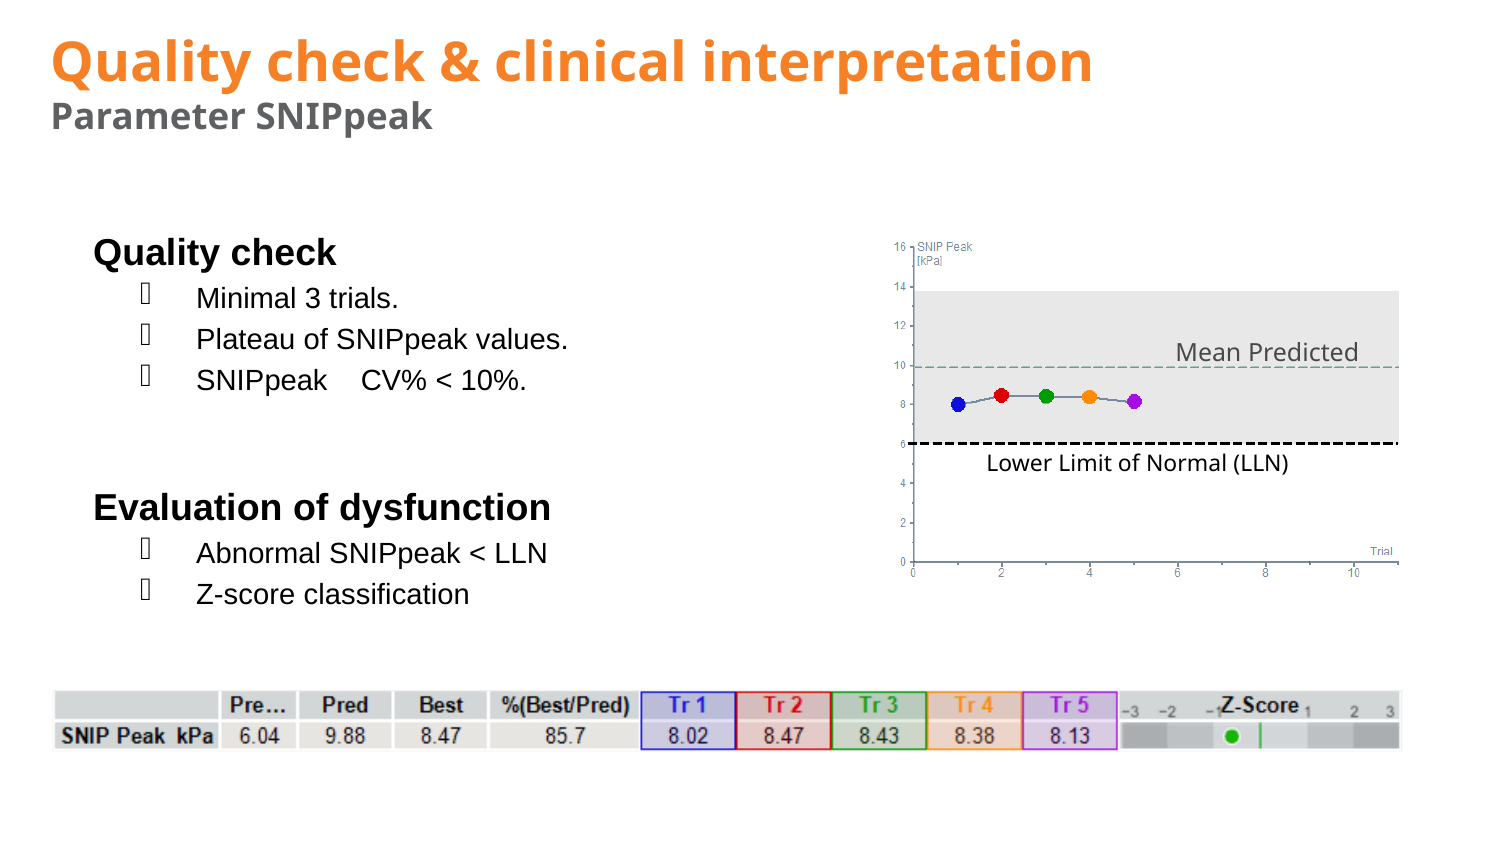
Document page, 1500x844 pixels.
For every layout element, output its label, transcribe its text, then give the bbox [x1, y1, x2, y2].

title Quality check & clinical interpretation Parameter SNIPpeak [35, 18, 1258, 145]
picture [877, 227, 1434, 580]
list Quality check Minimal 3 trials. Plateau of SNIPpeak values. SNIPpeak CV% < 10%. Evaluation of dysfunction Abnormal SNIPpeak < LLN Z-score classification [78, 220, 713, 624]
picture [52, 689, 1406, 752]
